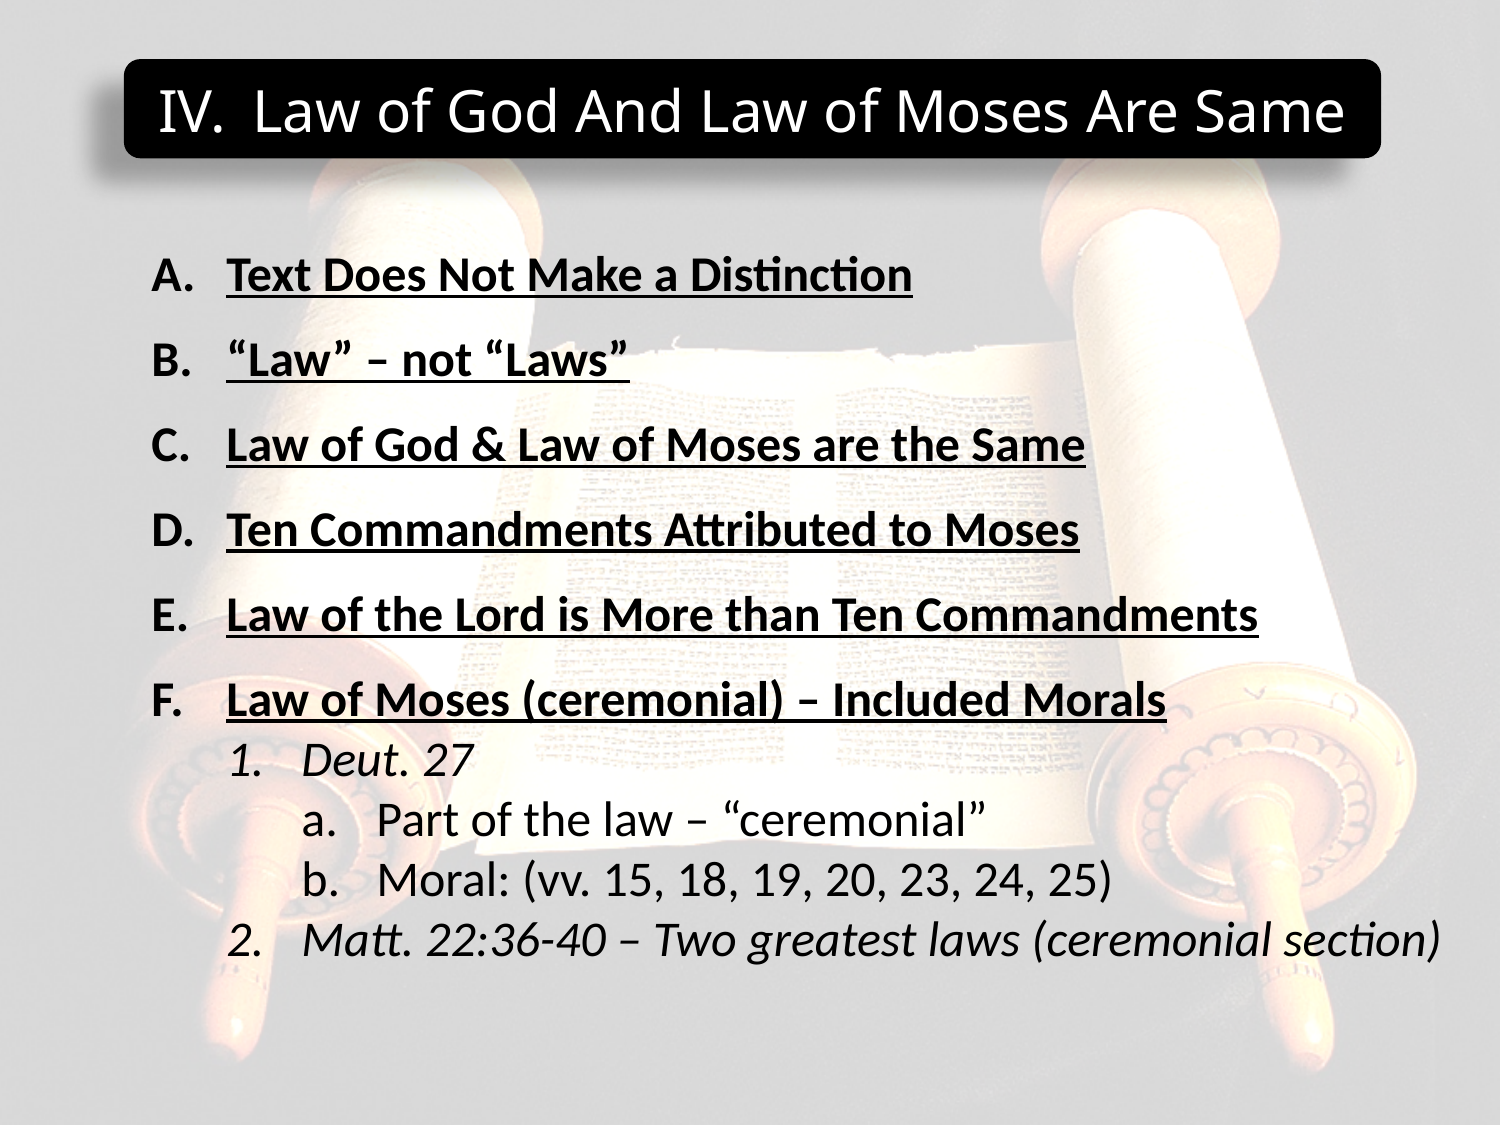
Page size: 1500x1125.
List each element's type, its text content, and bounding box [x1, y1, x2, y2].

text_box Text Does Not Make a Distinction “Law” – not “Laws” Law of God & Law of Moses are the Same Ten Commandments Attributed to Moses Law of the Lord is More than Ten Commandments Law of Moses (ceremonial) – Included Morals Deut. 27 Part of the law – “ceremonial” Moral: (vv. 15, 18, 19, 20, 23, 24, 25) Matt. 22:36-40 – Two greatest laws (ceremonial section) [136, 233, 1465, 974]
text_box Law of God And Law of Moses Are Same [122, 58, 1383, 160]
